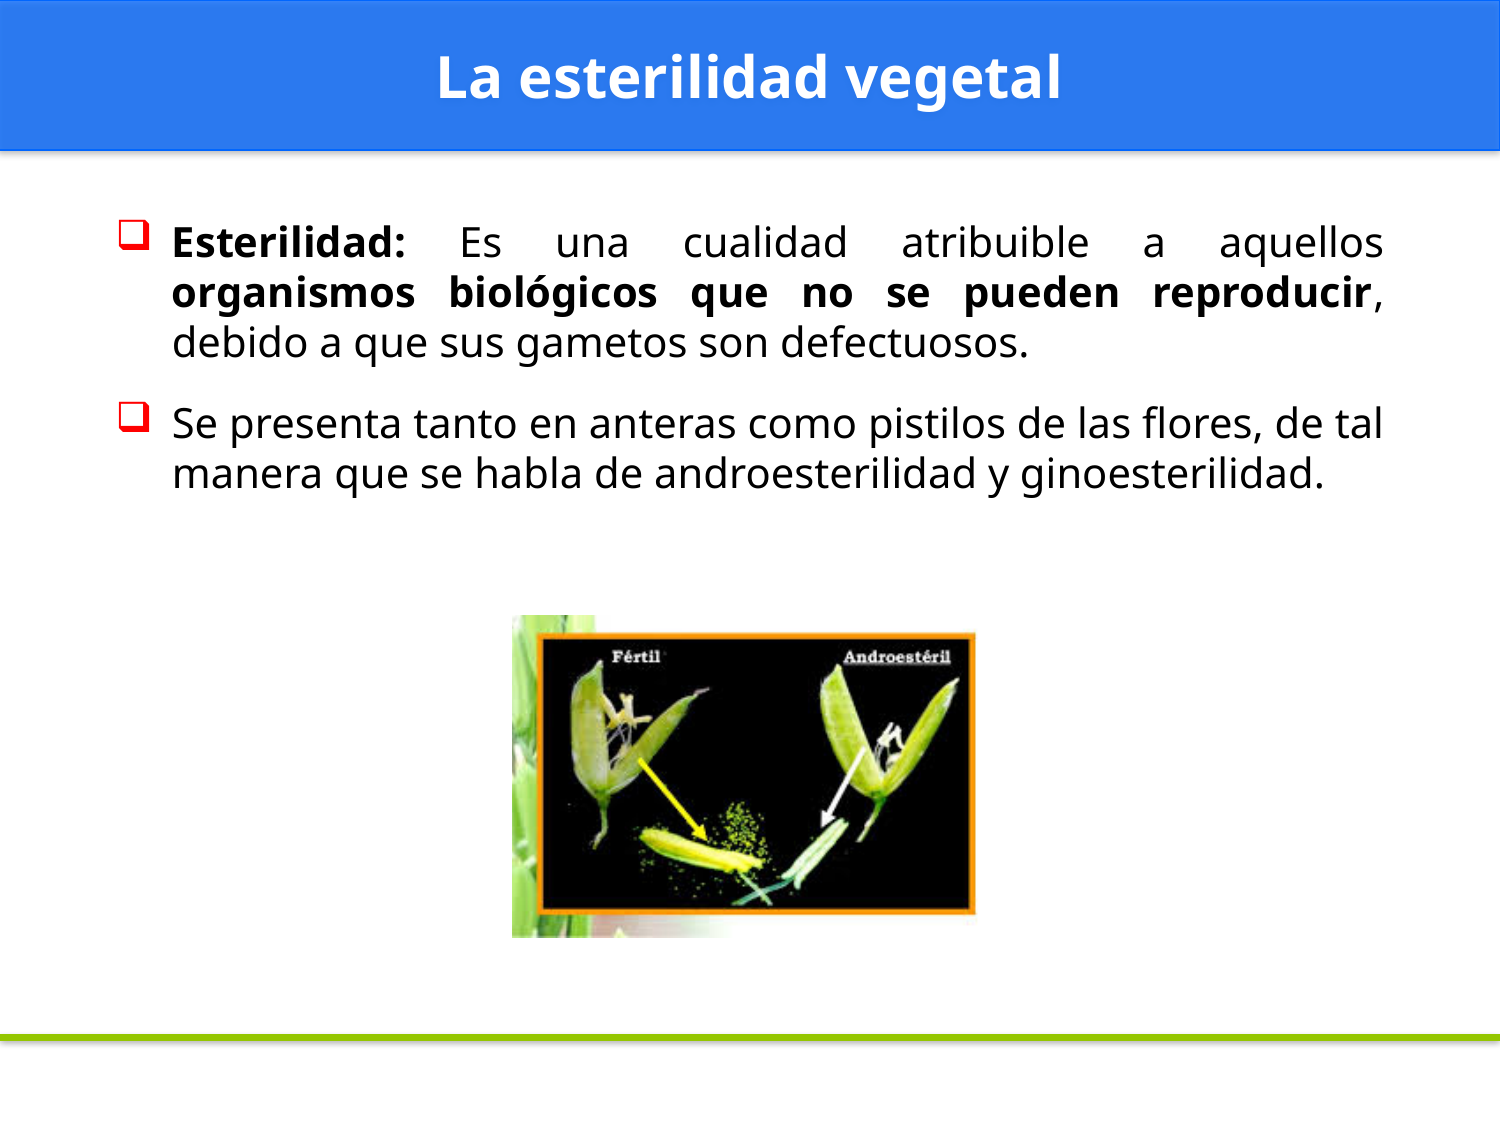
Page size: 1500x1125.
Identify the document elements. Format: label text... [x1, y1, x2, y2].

picture [512, 615, 997, 938]
list Esterilidad: Es una cualidad atribuible a aquellos organismos biológicos que no se pueden reproducir, debido a que sus gametos son defectuosos. Se presenta tanto en anteras como pistilos de las flores, de tal manera que se habla de androesterilidad y ginoesterilidad. [100, 208, 1400, 1024]
text_box La esterilidad vegetal [0, 0, 1500, 151]
